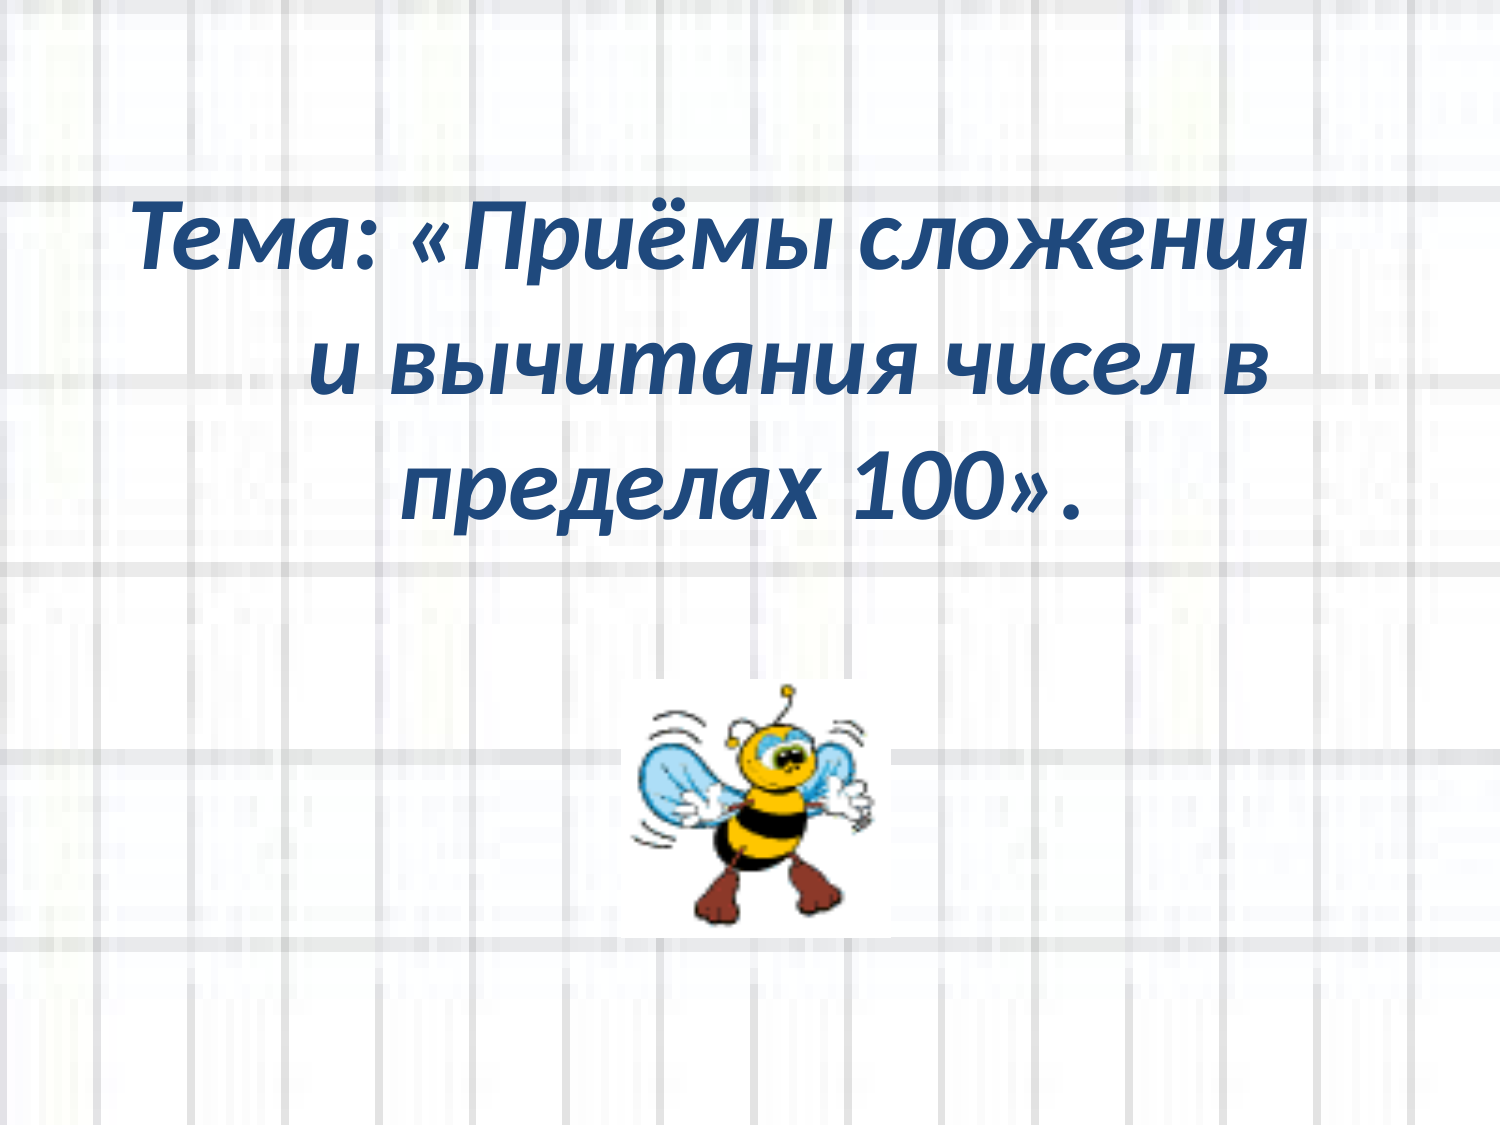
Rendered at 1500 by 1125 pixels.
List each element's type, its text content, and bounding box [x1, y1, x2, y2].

title Тема: «Приёмы сложения и вычитания чисел в пределах 100». [105, 175, 1381, 417]
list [620, 679, 891, 938]
picture [0, 0, 1500, 1125]
